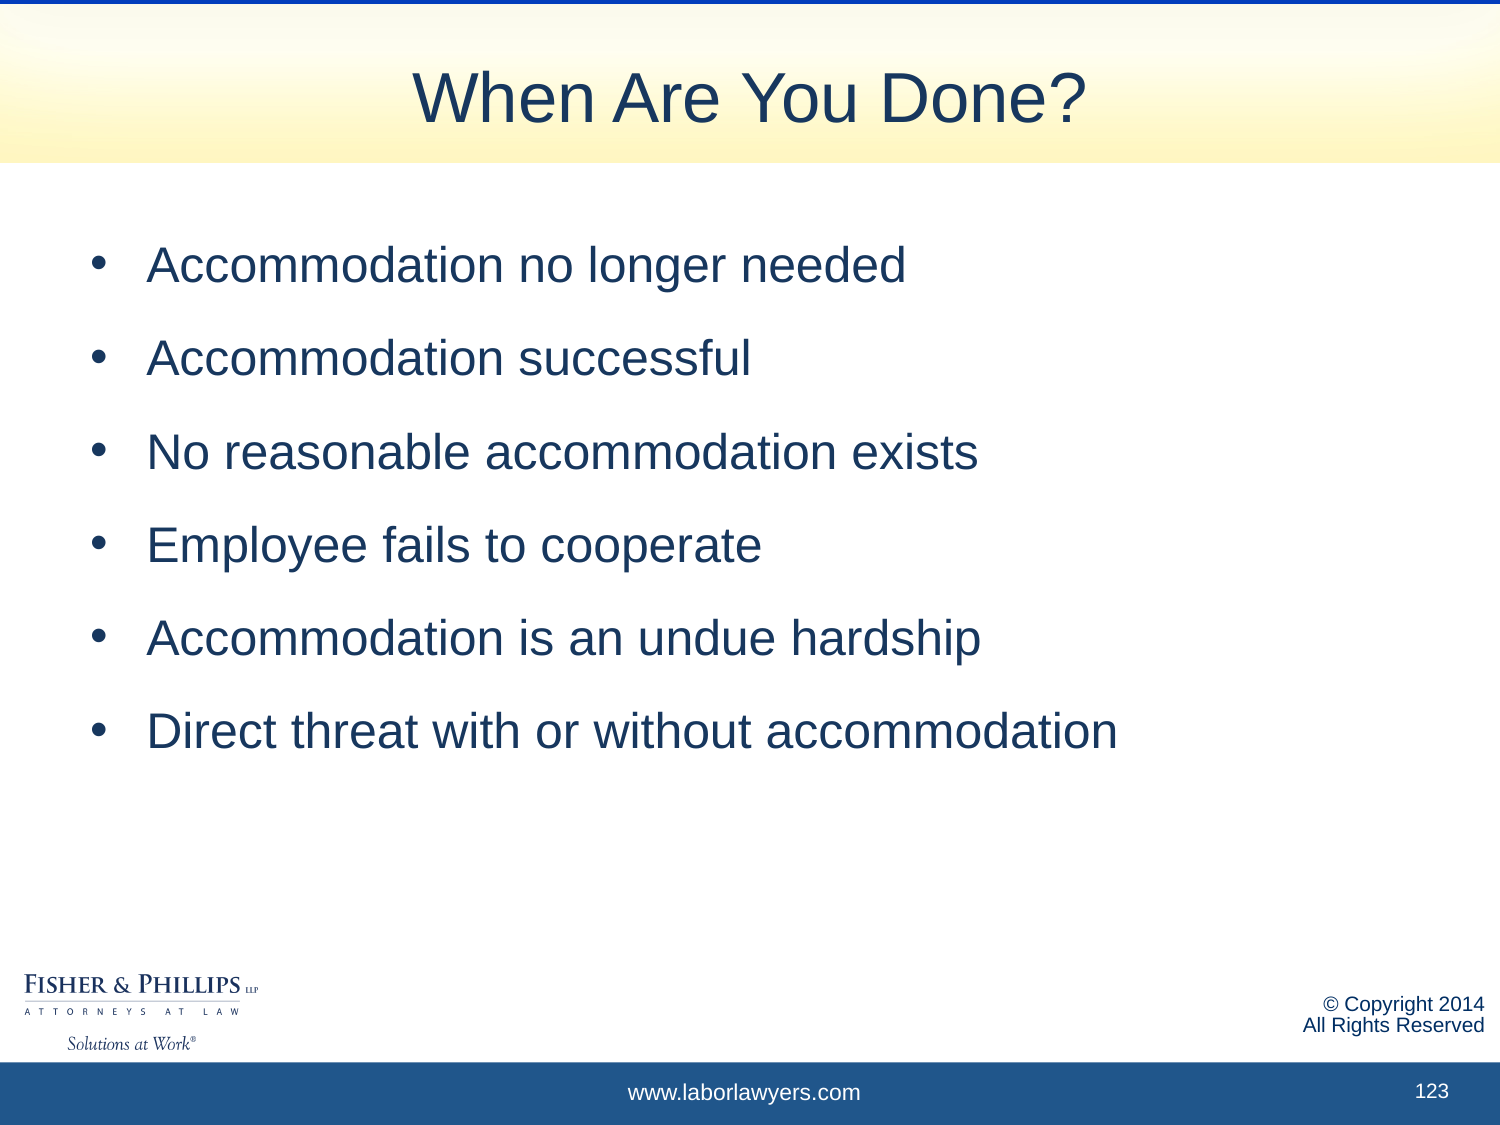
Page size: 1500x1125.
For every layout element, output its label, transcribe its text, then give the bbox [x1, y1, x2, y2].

list Accommodation no longer needed Accommodation successful No reasonable accommodation exists Employee fails to cooperate Accommodation is an undue hardship Direct threat with or without accommodation [75, 224, 1425, 1013]
picture [0, 0, 1500, 24]
picture [24, 974, 258, 1050]
title When Are You Done? [0, 24, 1500, 163]
